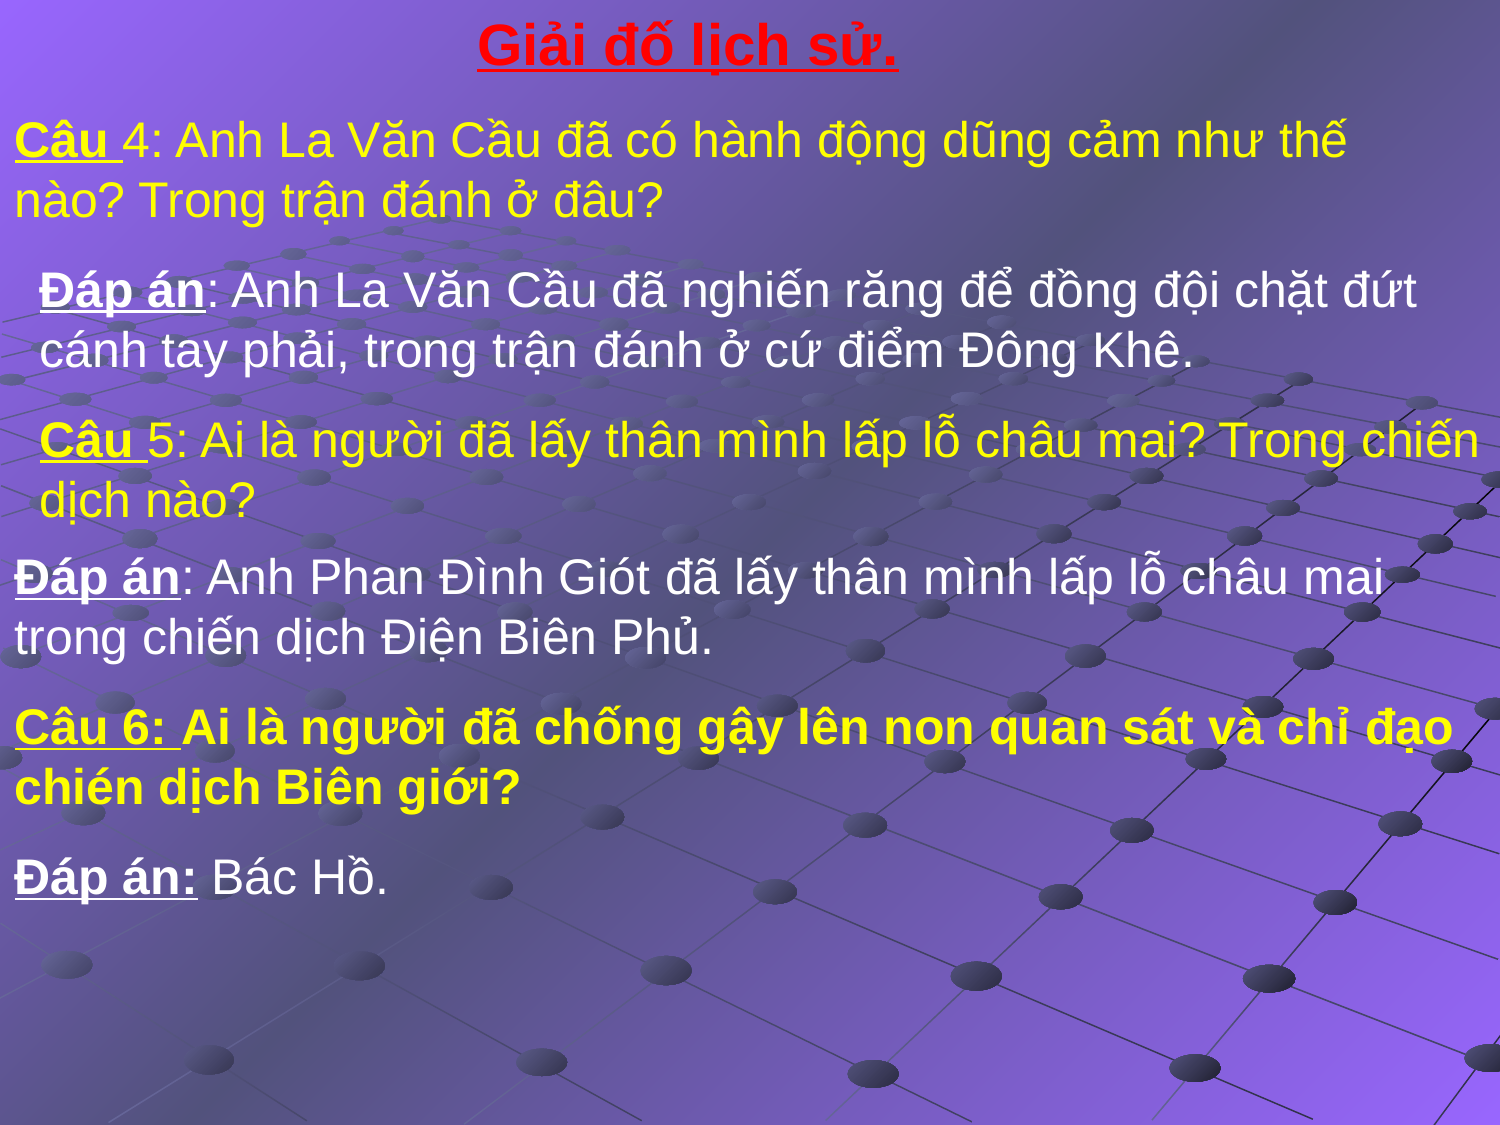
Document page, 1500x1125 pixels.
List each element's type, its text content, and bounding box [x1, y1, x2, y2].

text_box Đáp án: Anh La Văn Cầu đã nghiến răng để đồng đội chặt đứt cánh tay phải, trong trận đánh ở cứ điểm Đông Khê. [24, 249, 1500, 385]
text_box Câu 5: Ai là người đã lấy thân mình lấp lỗ châu mai? Trong chiến dịch nào? [24, 399, 1500, 535]
text_box Câu 4: Anh La Văn Cầu đã có hành động dũng cảm như thế nào? Trong trận đánh ở đâu? [0, 99, 1475, 235]
text_box Câu 6: Ai là người đã chống gậy lên non quan sát và chỉ đạo chién dịch Biên giới? [0, 687, 1475, 823]
text_box Đáp án: Bác Hồ. [0, 837, 1475, 913]
text_box Đáp án: Anh Phan Đình Giót đã lấy thân mình lấp lỗ châu mai trong chiến dịch Điện Biên Phủ. [0, 537, 1475, 673]
text_box Giải đố lịch sử. [462, 0, 925, 85]
